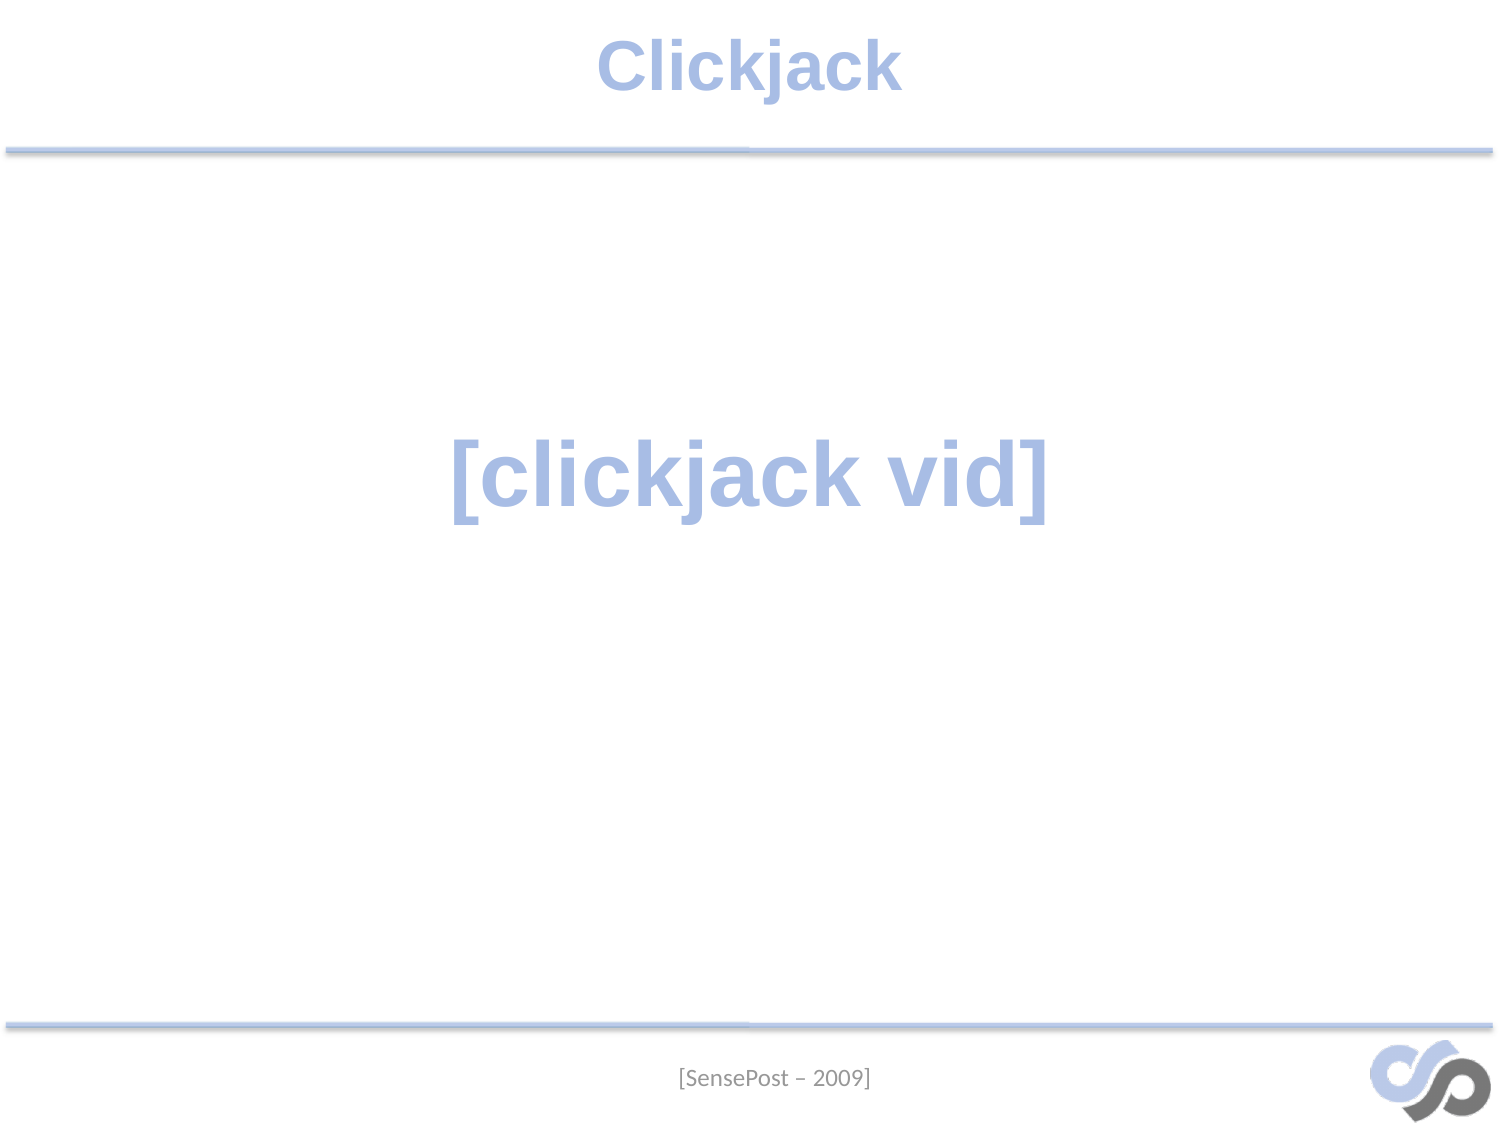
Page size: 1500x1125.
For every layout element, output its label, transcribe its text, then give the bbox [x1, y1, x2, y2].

picture [0, 1012, 1500, 1125]
title Clickjack [75, 12, 1425, 113]
text_box [clickjack vid] [112, 349, 1388, 591]
picture [0, 137, 1500, 165]
